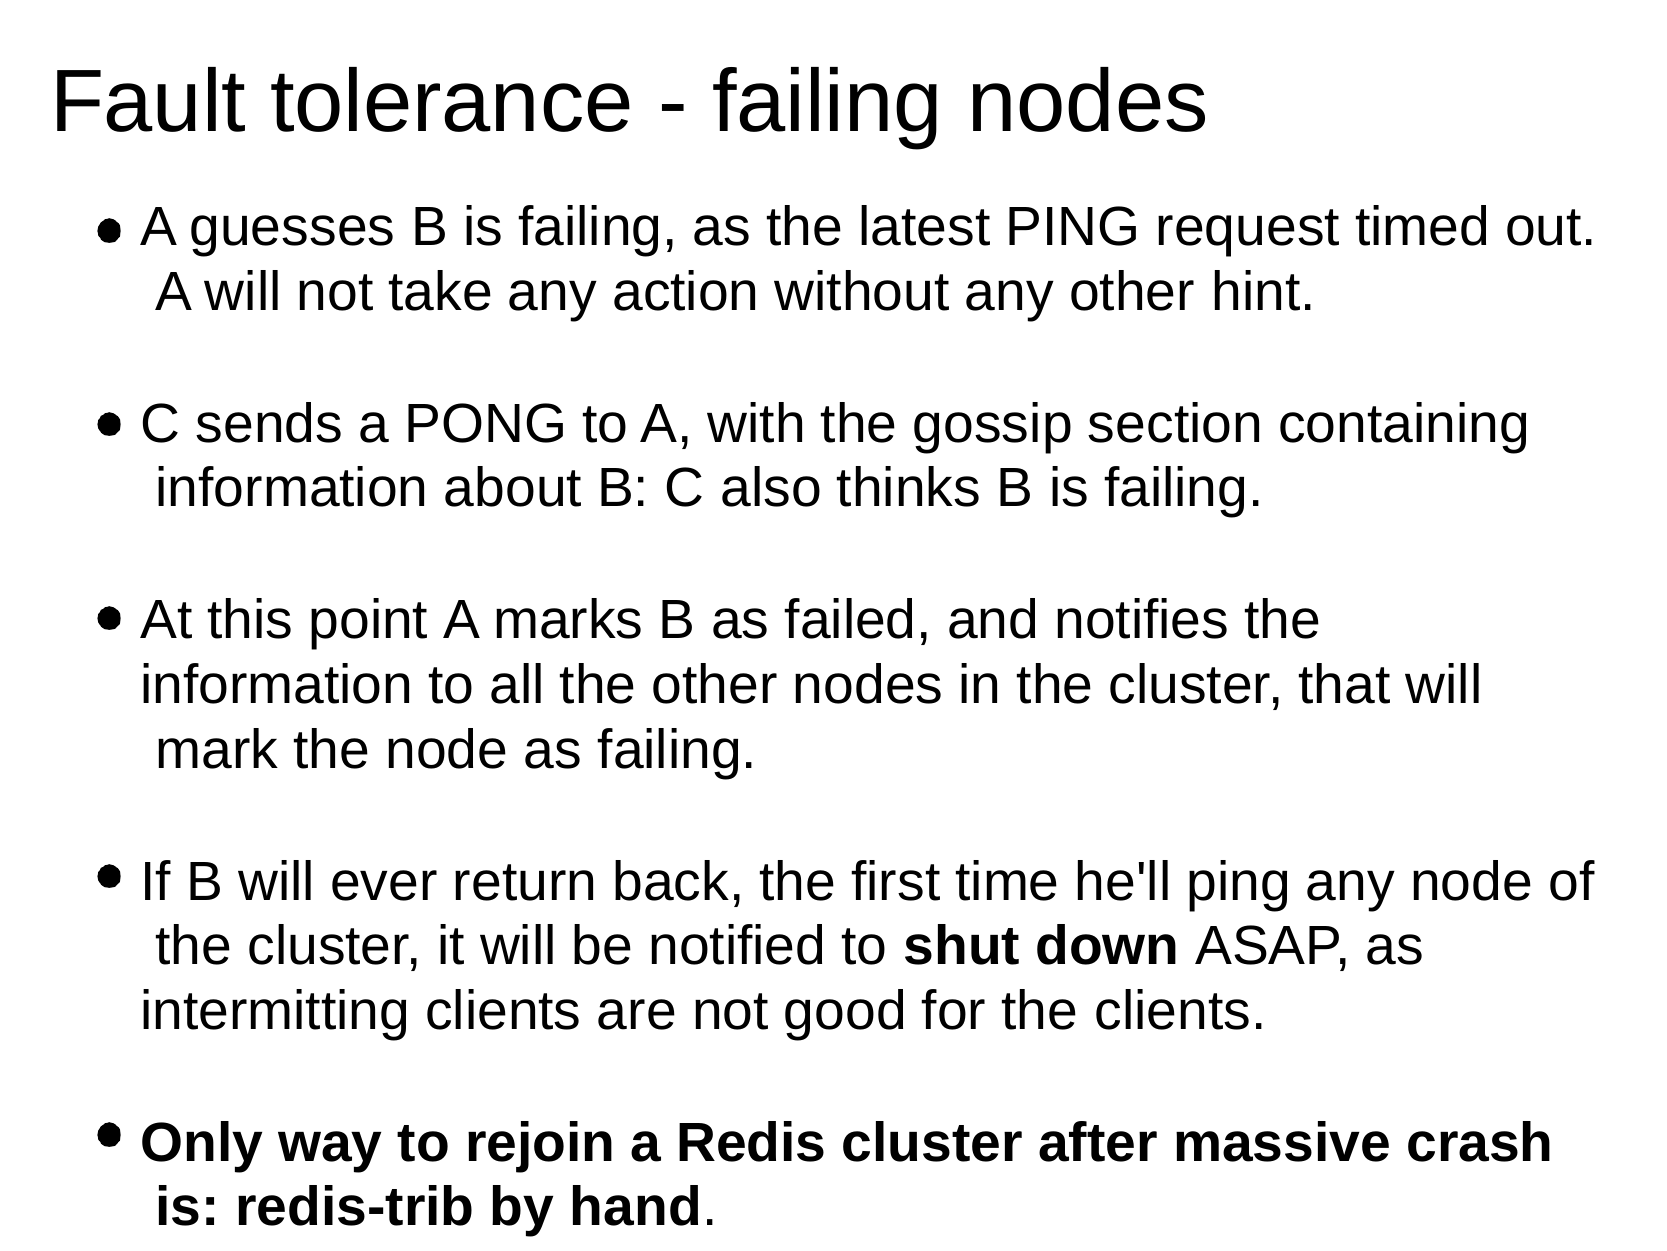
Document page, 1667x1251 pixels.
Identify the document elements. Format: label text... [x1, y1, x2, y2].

text_box [97, 1122, 121, 1147]
text_box [97, 606, 121, 630]
text_box [97, 864, 121, 888]
text_box [97, 412, 121, 436]
title Fault tolerance - failing nodes [47, 40, 1215, 252]
text_box A guesses B is failing, as the latest PING request timed out. A will not take any action without any other hint. C sends a PONG to A, with the gossip section containing information about B: C also thinks B is failing. At this point A marks B as failed, and notifies the information to all the other nodes in the cluster, that will mark the node as failing. If B will ever return back, the first time he'll ping any node of the cluster, it will be notified to shut down ASAP, as intermitting clients are not good for the clients. Only way to rejoin a Redis cluster after massive crash is: redis-trib by hand. [138, 186, 1610, 1237]
text_box [97, 218, 121, 243]
